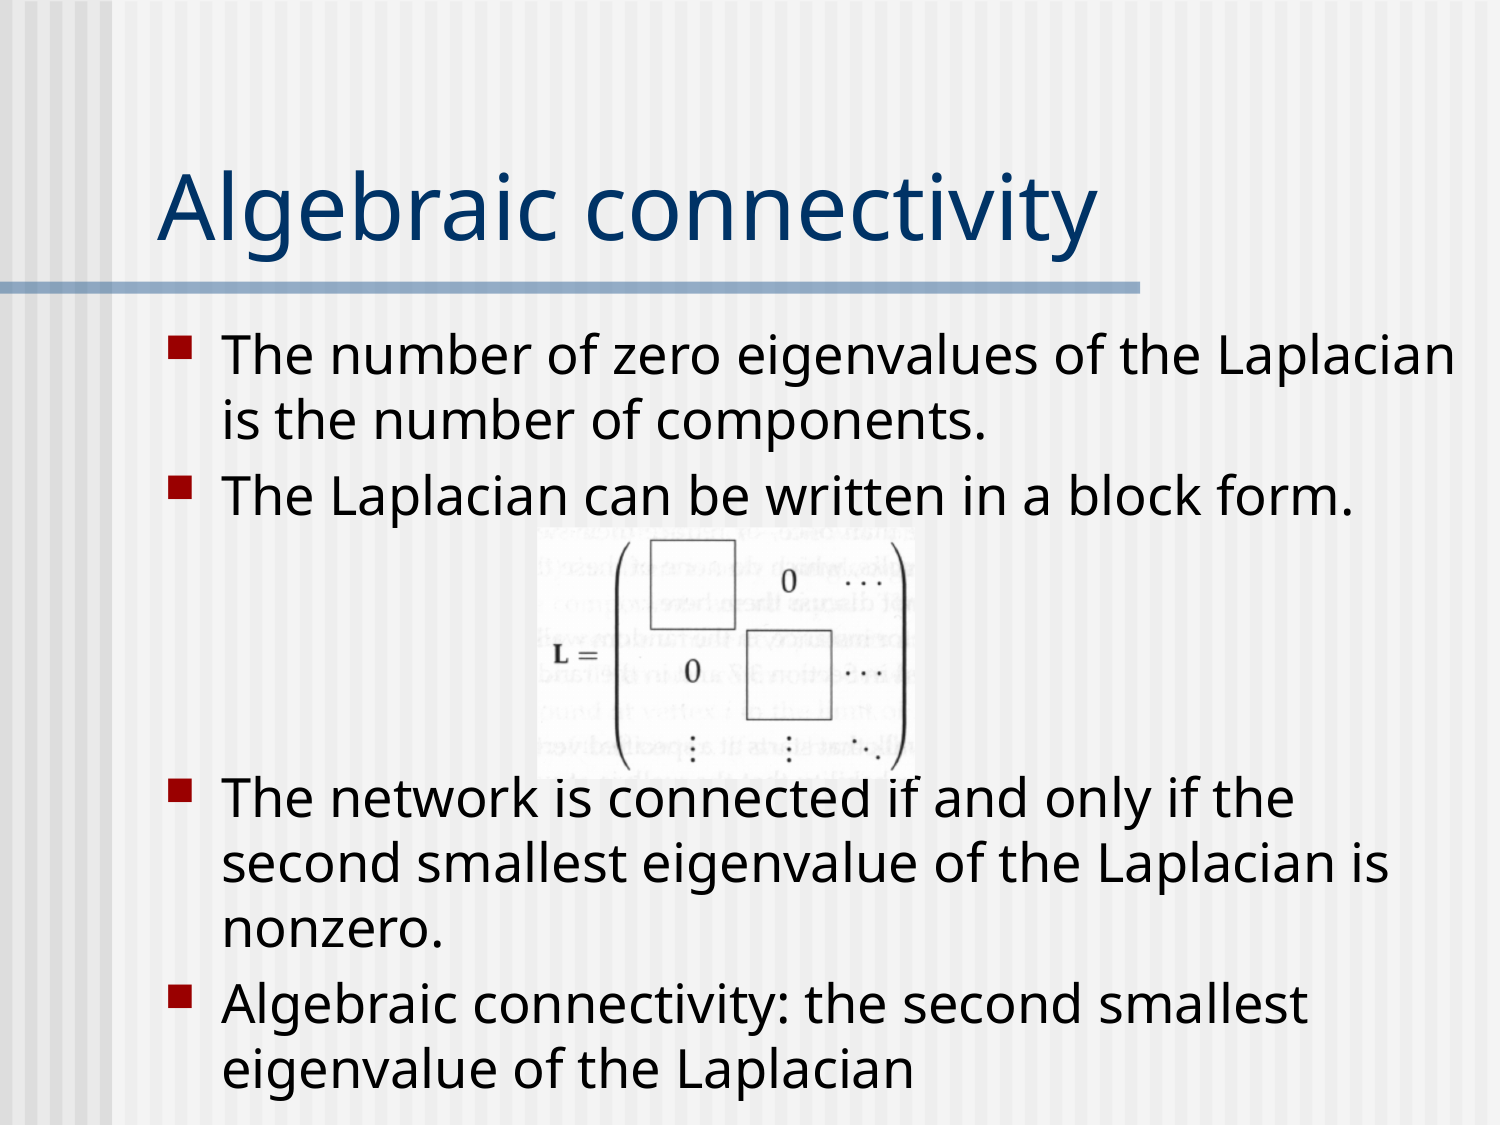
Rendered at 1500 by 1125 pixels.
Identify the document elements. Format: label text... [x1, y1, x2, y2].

picture [538, 463, 914, 842]
title Algebraic connectivity [142, 139, 1483, 267]
list The number of zero eigenvalues of the Laplacian is the number of components. The Laplacian can be written in a block form. The network is connected if and only if the second smallest eigenvalue of the Laplacian is nonzero. Algebraic connectivity: the second smallest eigenvalue of the Laplacian [149, 312, 1481, 1001]
